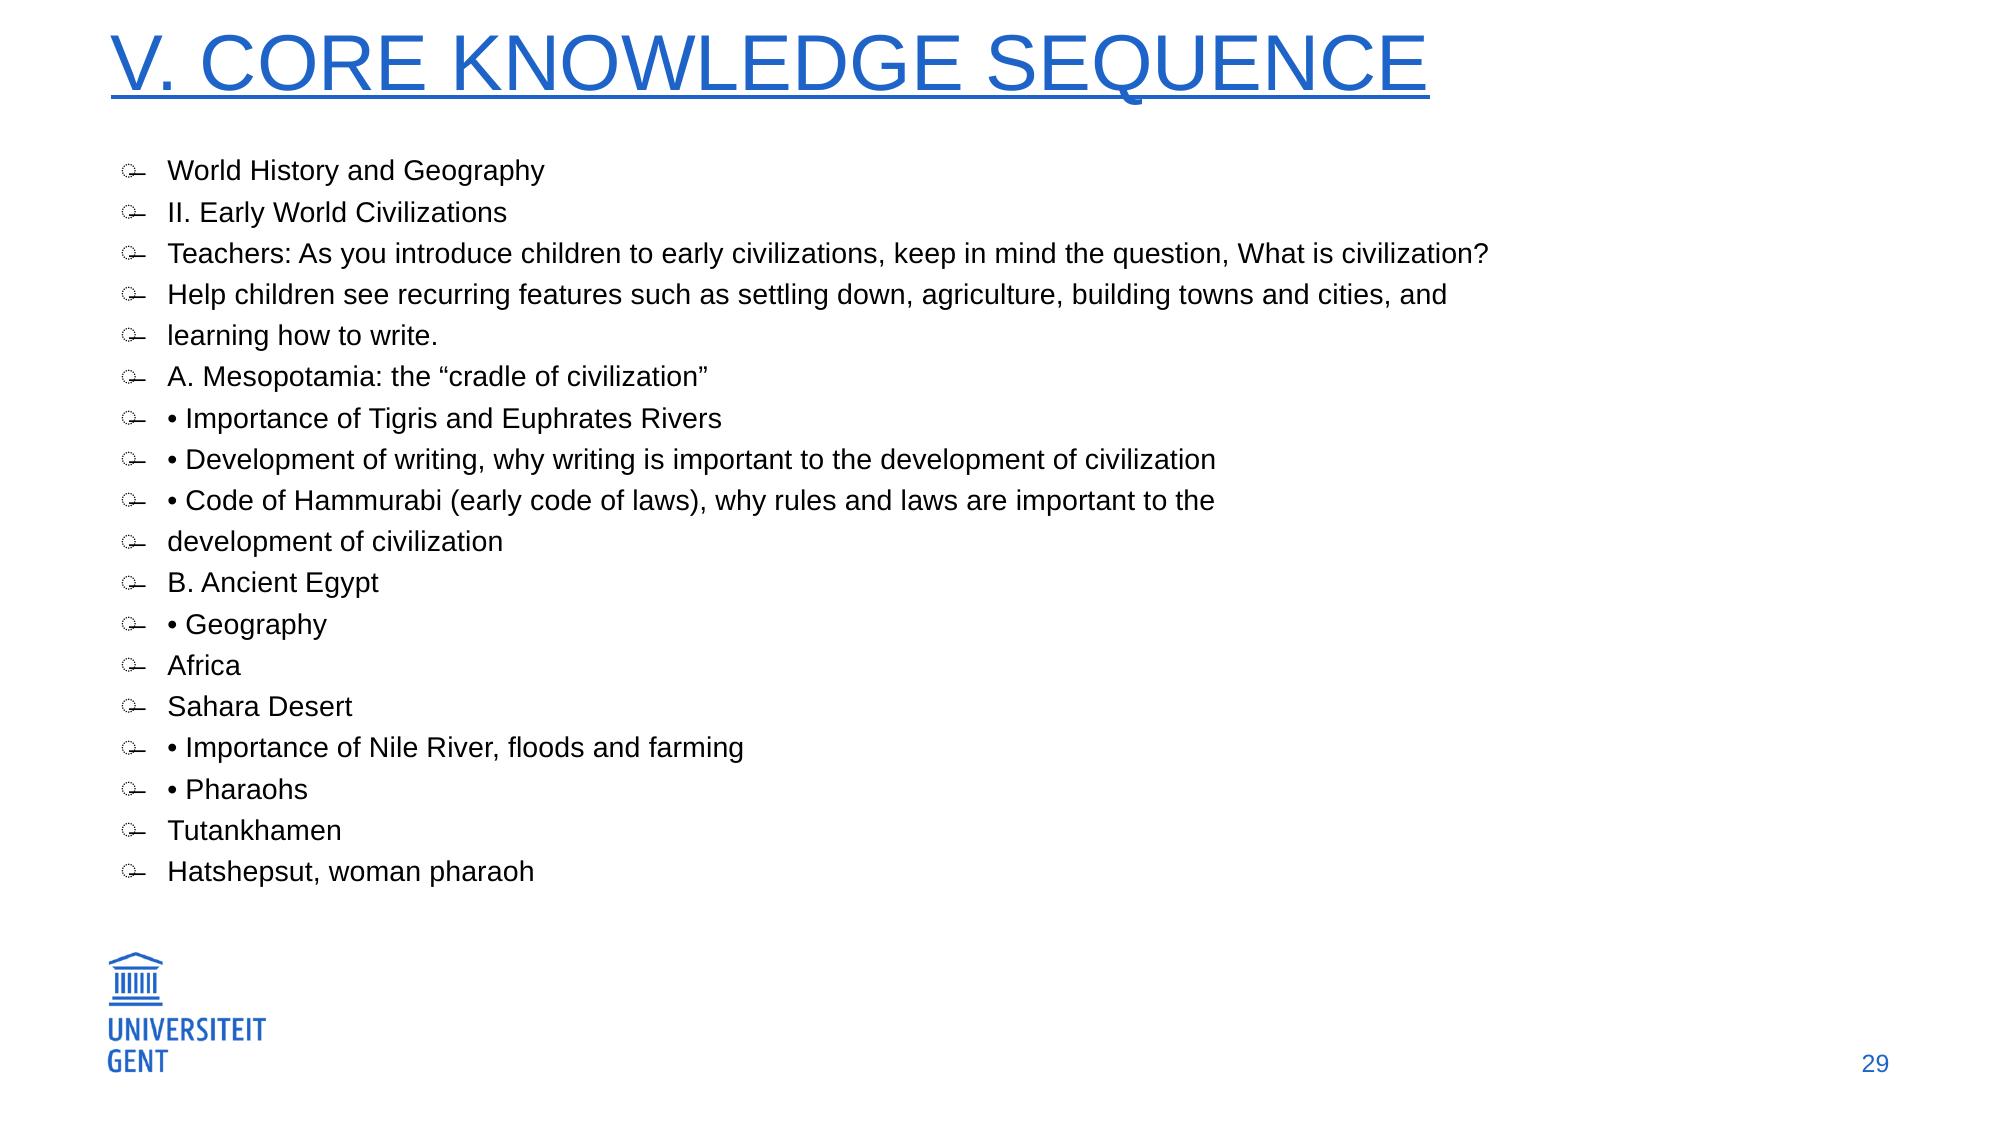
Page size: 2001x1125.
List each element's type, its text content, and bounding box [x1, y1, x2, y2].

picture [55, 911, 323, 1125]
title V. Core Knowledge Sequence [95, 15, 1908, 116]
slide_number 29 [1798, 1032, 1905, 1092]
list World History and Geography II. Early World Civilizations Teachers: As you introduce children to early civilizations, keep in mind the question, What is civilization? Help children see recurring features such as settling down, agriculture, building towns and cities, and learning how to write. A. Mesopotamia: the “cradle of civilization” • Importance of Tigris and Euphrates Rivers • Development of writing, why writing is important to the development of civilization • Code of Hammurabi (early code of laws), why rules and laws are important to the development of civilization B. Ancient Egypt • Geography Africa Sahara Desert • Importance of Nile River, floods and farming • Pharaohs Tutankhamen Hatshepsut, woman pharaoh [96, 137, 1908, 911]
